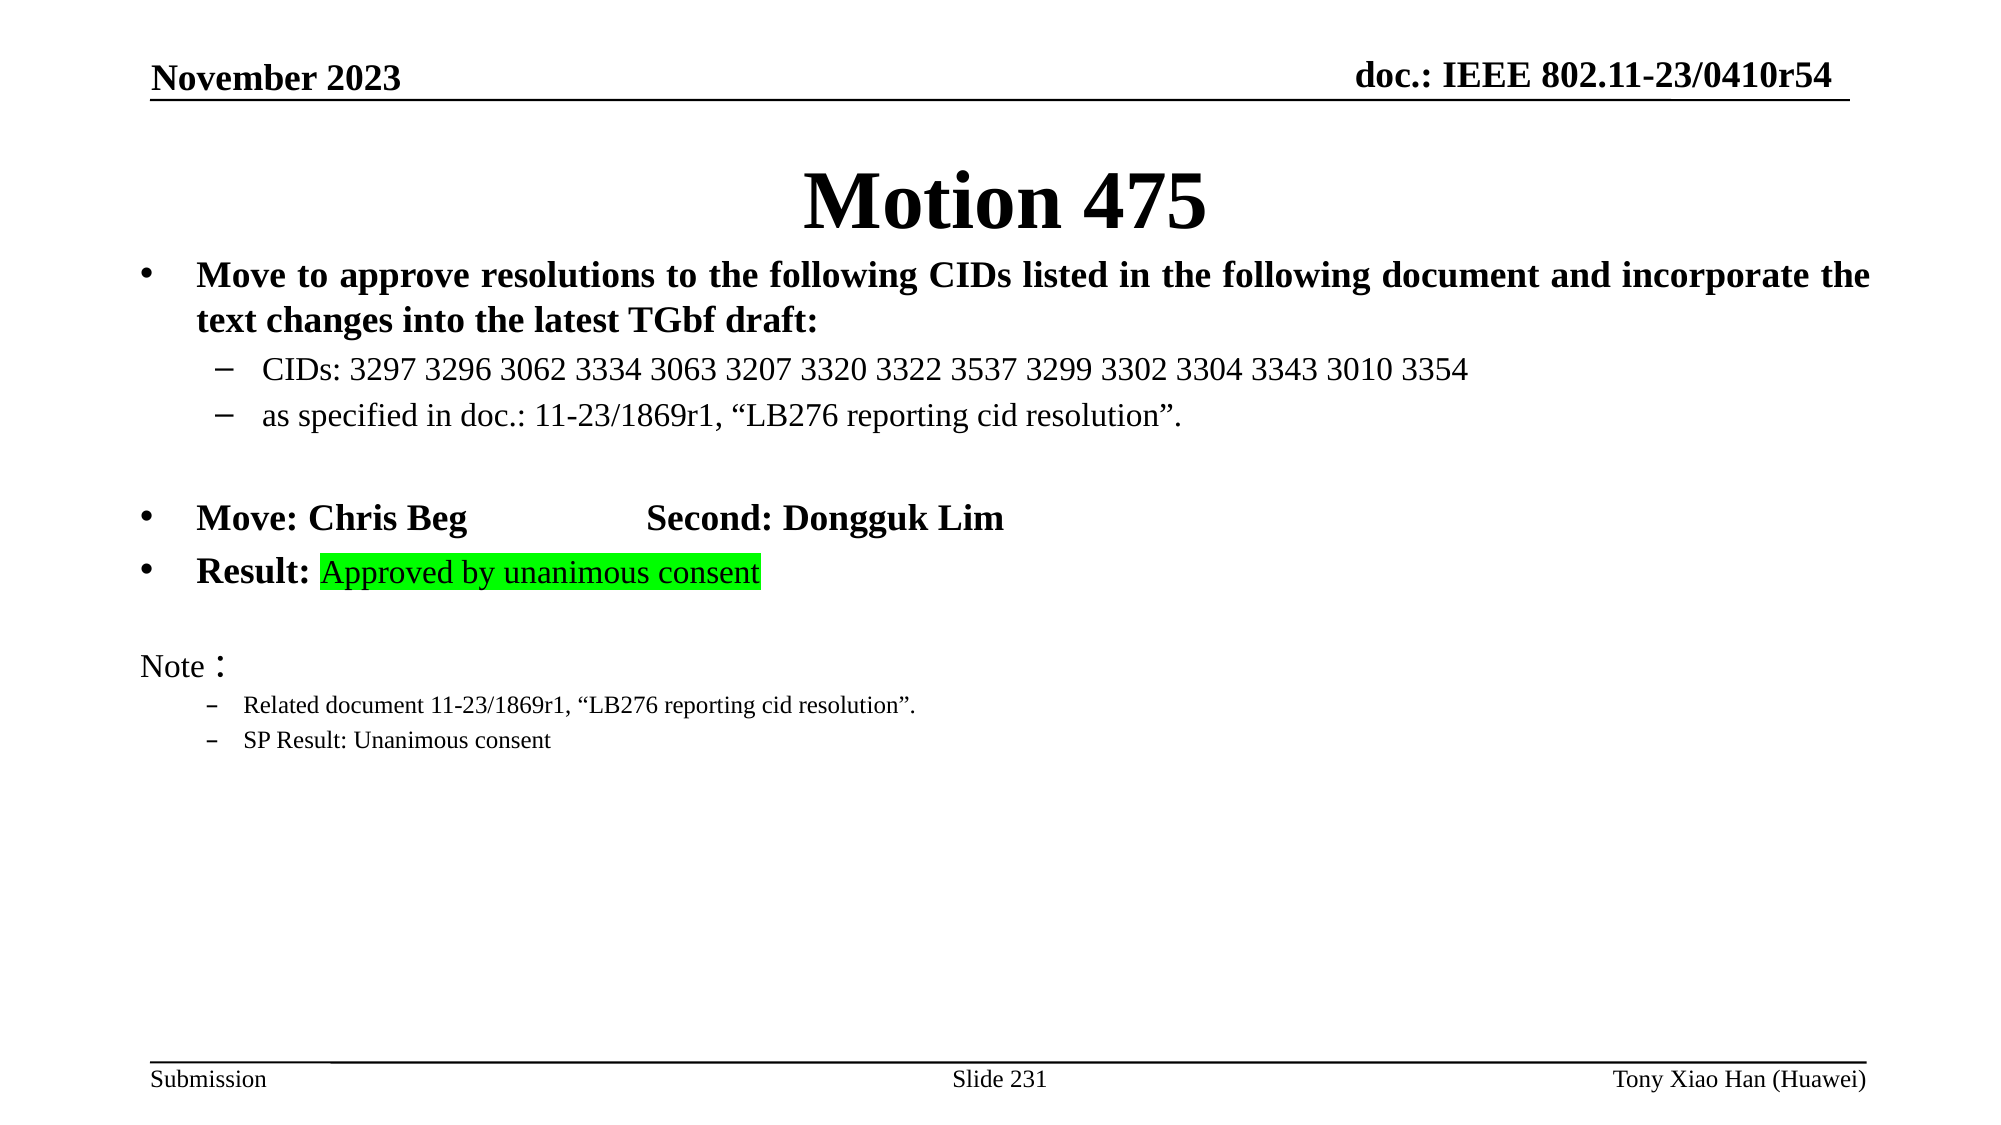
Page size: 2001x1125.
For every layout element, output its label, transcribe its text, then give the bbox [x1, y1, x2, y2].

text_box Move to approve resolutions to the following CIDs listed in the following document and incorporate the text changes into the latest TGbf draft: CIDs: 3297 3296 3062 3334 3063 3207 3320 3322 3537 3299 3302 3304 3343 3010 3354 as specified in doc.: 11-23/1869r1, “LB276 reporting cid resolution”. Move: Chris Beg Second: Dongguk Lim Result: Approved by unanimous consent Note： Related document 11-23/1869r1, “LB276 reporting cid resolution”. SP Result: Unanimous consent [125, 212, 1888, 988]
text_box Motion 475 [368, 137, 1644, 212]
